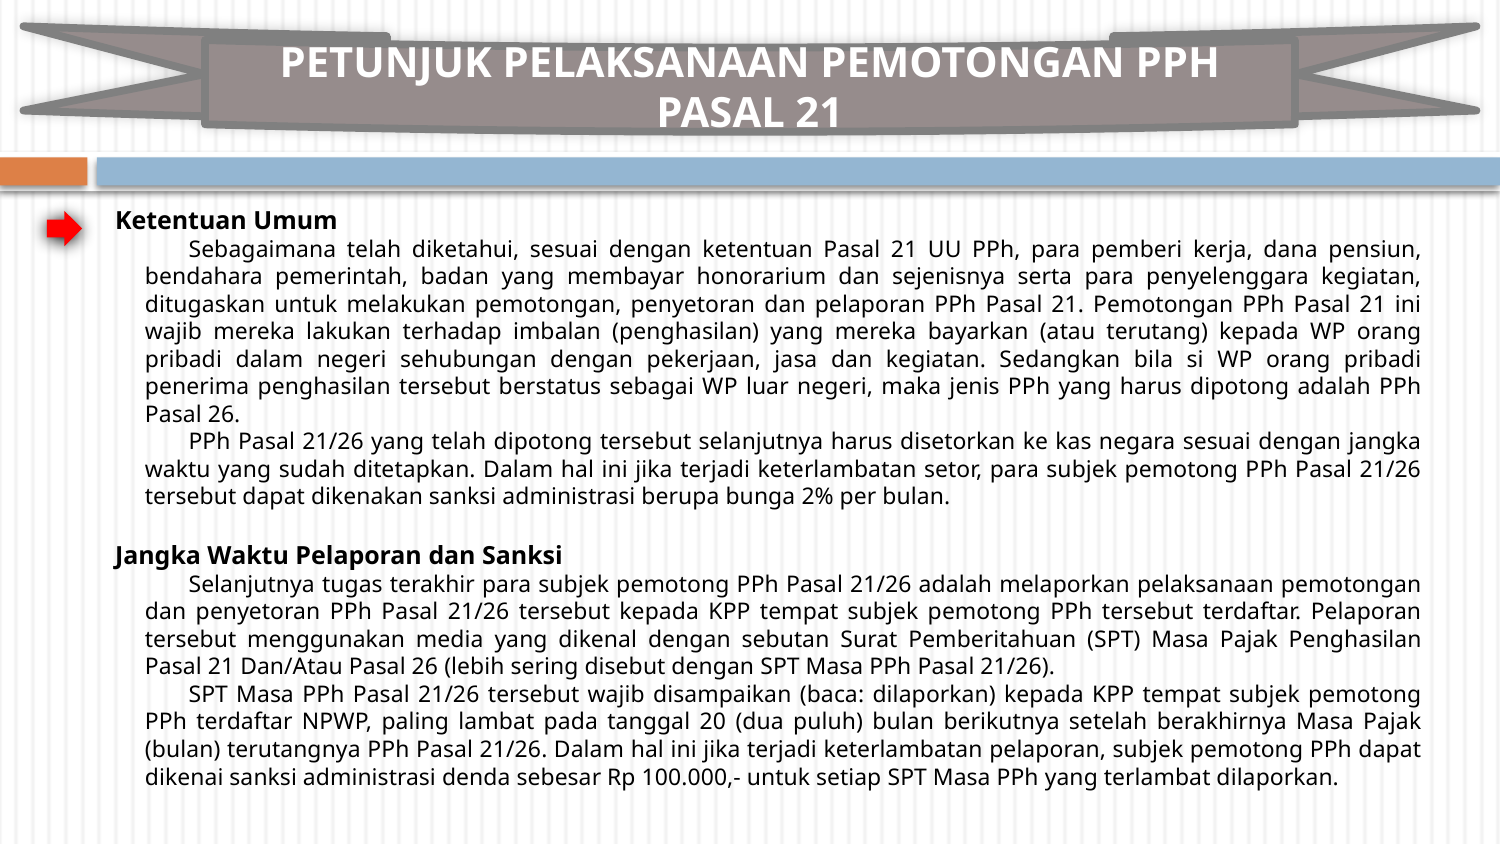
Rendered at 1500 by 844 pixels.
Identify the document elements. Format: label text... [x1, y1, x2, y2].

list Ketentuan Umum Sebagaimana telah diketahui, sesuai dengan ketentuan Pasal 21 UU PPh, para pemberi kerja, dana pensiun, bendahara pemerintah, badan yang membayar honorarium dan sejenisnya serta para penyelenggara kegiatan, ditugaskan untuk melakukan pemotongan, penyetoran dan pelaporan PPh Pasal 21. Pemotongan PPh Pasal 21 ini wajib mereka lakukan terhadap imbalan (penghasilan) yang mereka bayarkan (atau terutang) kepada WP orang pribadi dalam negeri sehubungan dengan pekerjaan, jasa dan kegiatan. Sedangkan bila si WP orang pribadi penerima penghasilan tersebut berstatus sebagai WP luar negeri, maka jenis PPh yang harus dipotong adalah PPh Pasal 26. PPh Pasal 21/26 yang telah dipotong tersebut selanjutnya harus disetorkan ke kas negara sesuai dengan jangka waktu yang sudah ditetapkan. Dalam hal ini jika terjadi keterlambatan setor, para subjek pemotong PPh Pasal 21/26 tersebut dapat dikenakan sanksi administrasi berupa bunga 2% per bulan. Jangka Waktu Pelaporan dan Sanksi Selanjutnya tugas terakhir para subjek pemotong PPh Pasal 21/26 adalah melaporkan pelaksanaan pemotongan dan penyetoran PPh Pasal 21/26 tersebut kepada KPP tempat subjek pemotong PPh tersebut terdaftar. Pelaporan tersebut menggunakan media yang dikenal dengan sebutan Surat Pemberitahuan (SPT) Masa Pajak Penghasilan Pasal 21 Dan/Atau Pasal 26 (lebih sering disebut dengan SPT Masa PPh Pasal 21/26). SPT Masa PPh Pasal 21/26 tersebut wajib disampaikan (baca: dilaporkan) kepada KPP tempat subjek pemotong PPh terdaftar NPWP, paling lambat pada tanggal 20 (dua puluh) bulan berikutnya setelah berakhirnya Masa Pajak (bulan) terutangnya PPh Pasal 21/26. Dalam hal ini jika terjadi keterlambatan pelaporan, subjek pemotong PPh dapat dikenai sanksi administrasi denda sebesar Rp 100.000,- untuk setiap SPT Masa PPh yang terlambat dilaporkan. [100, 196, 1438, 824]
text_box PETUNJUK PELAKSANAAN PEMOTONGAN PPH PASAL 21 [19, 22, 1481, 136]
text_box [45, 209, 84, 248]
